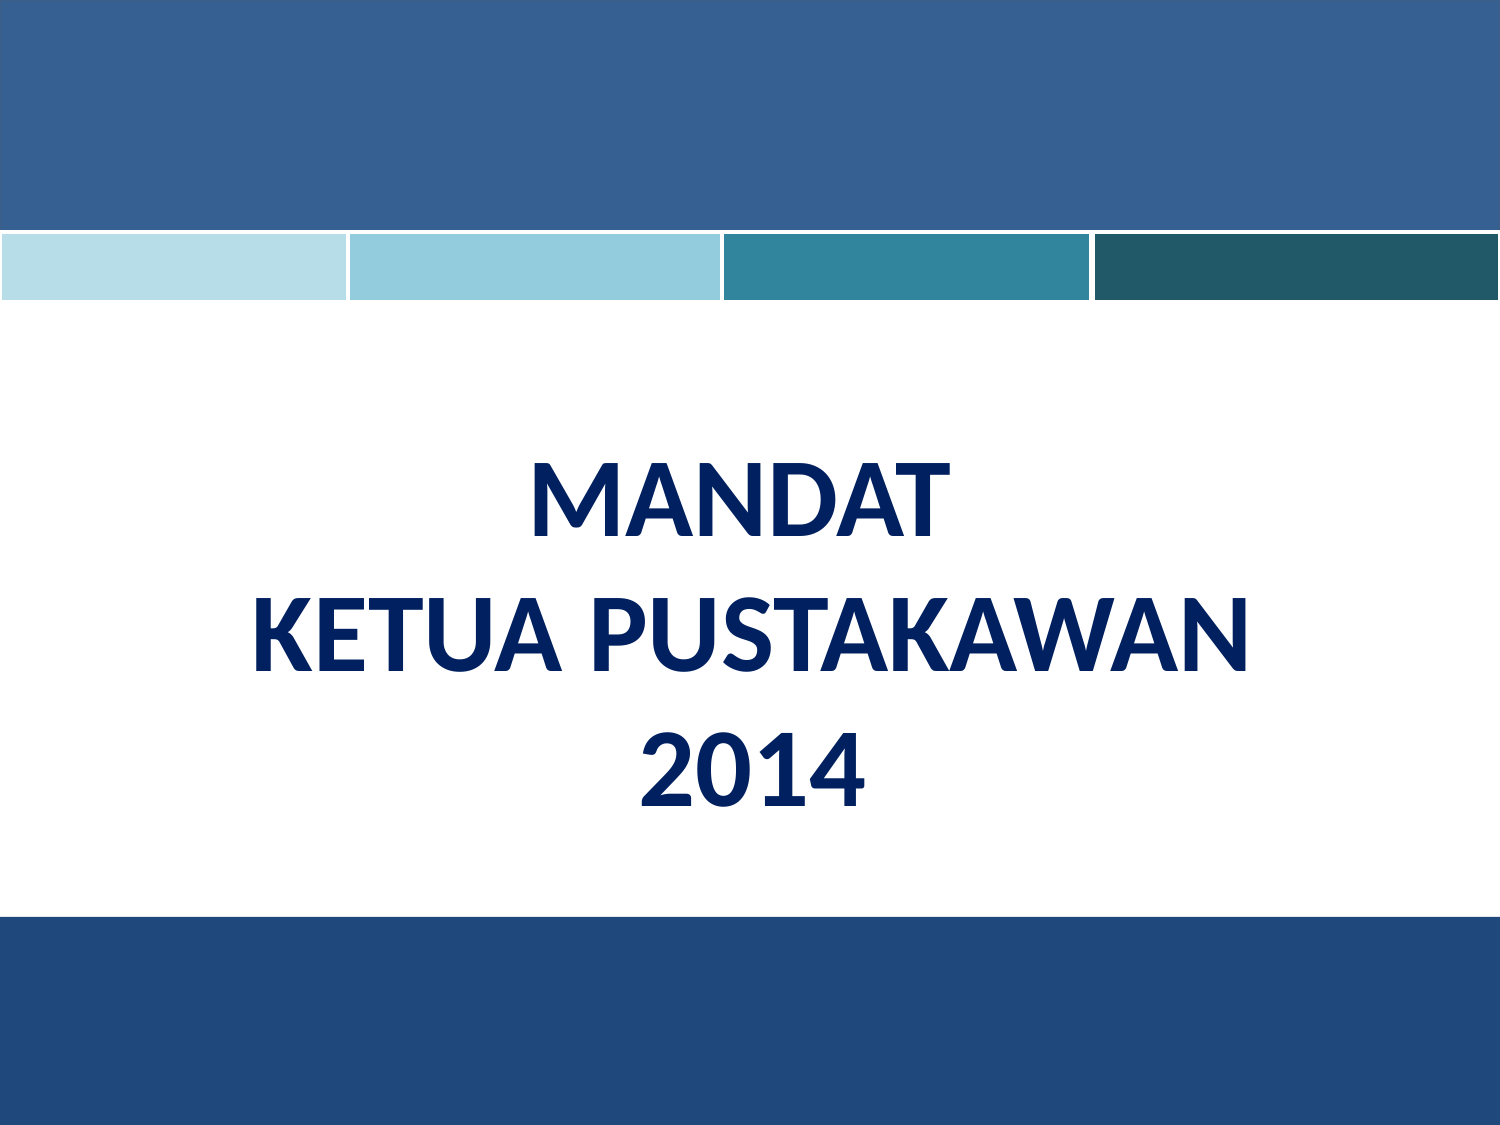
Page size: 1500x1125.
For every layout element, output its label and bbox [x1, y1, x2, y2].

text_box [0, 0, 1500, 1125]
